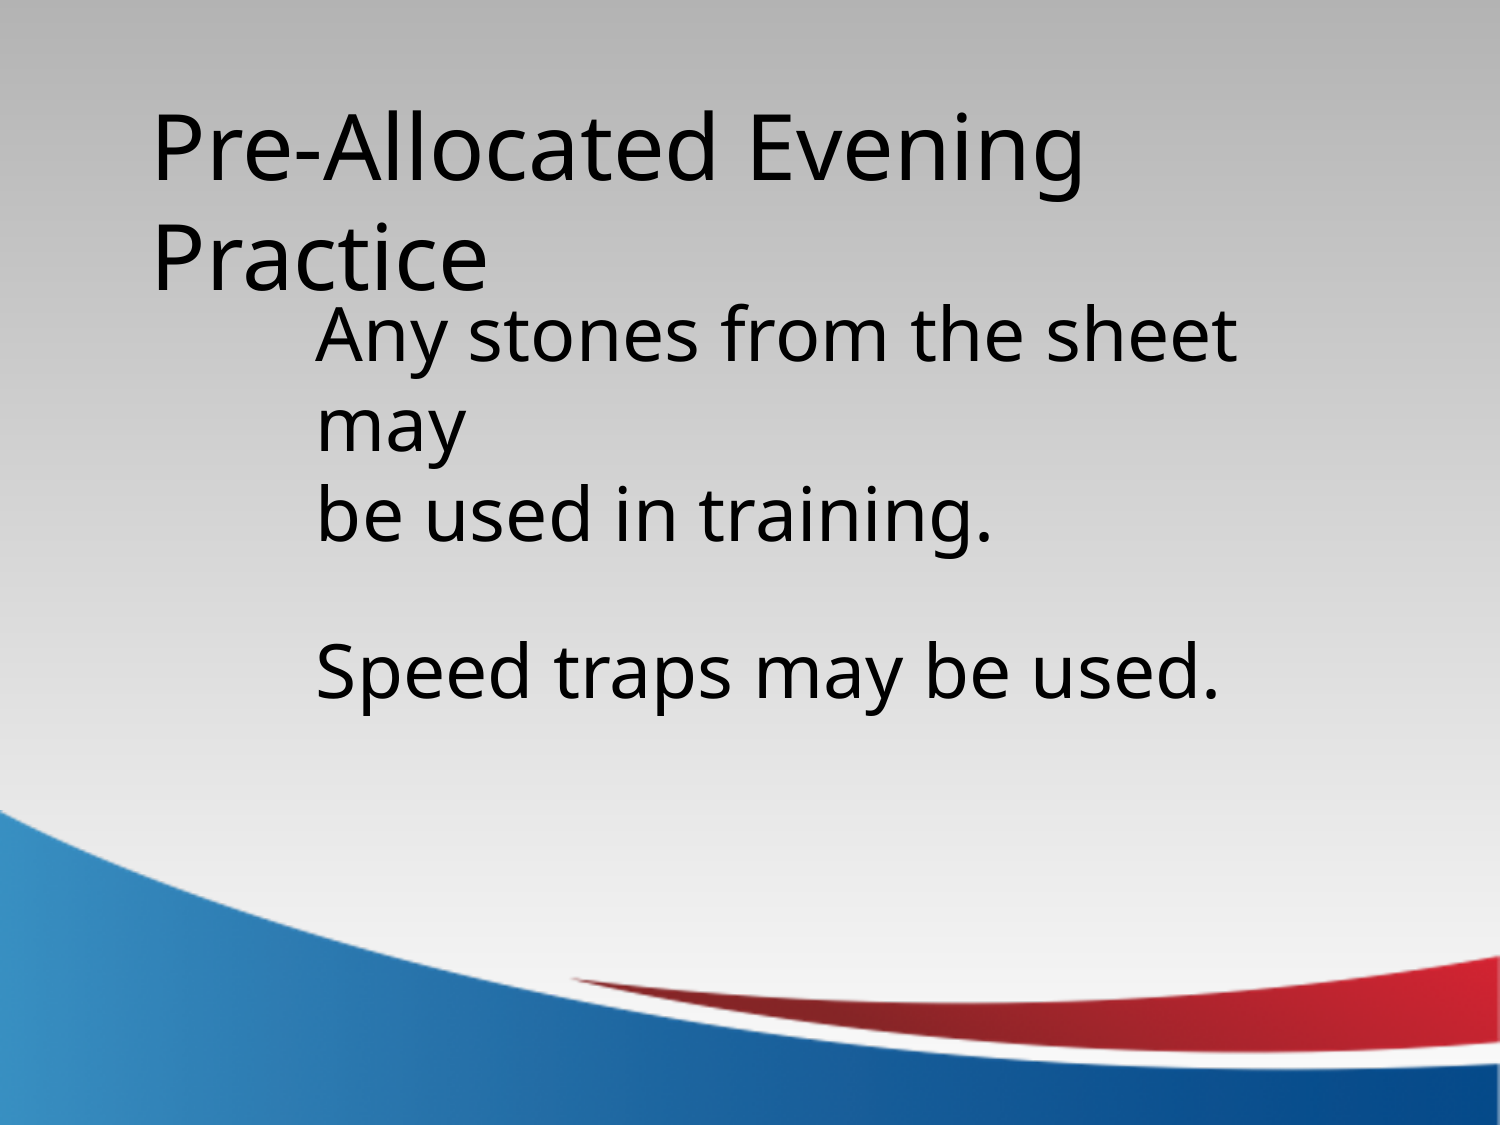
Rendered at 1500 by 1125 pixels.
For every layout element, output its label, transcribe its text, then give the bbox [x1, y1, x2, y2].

list Any stones from the sheet may be used in training. Speed traps may be used. [301, 278, 1353, 847]
picture [0, 810, 1500, 1125]
list Pre-Allocated Evening Practice [135, 81, 1353, 232]
